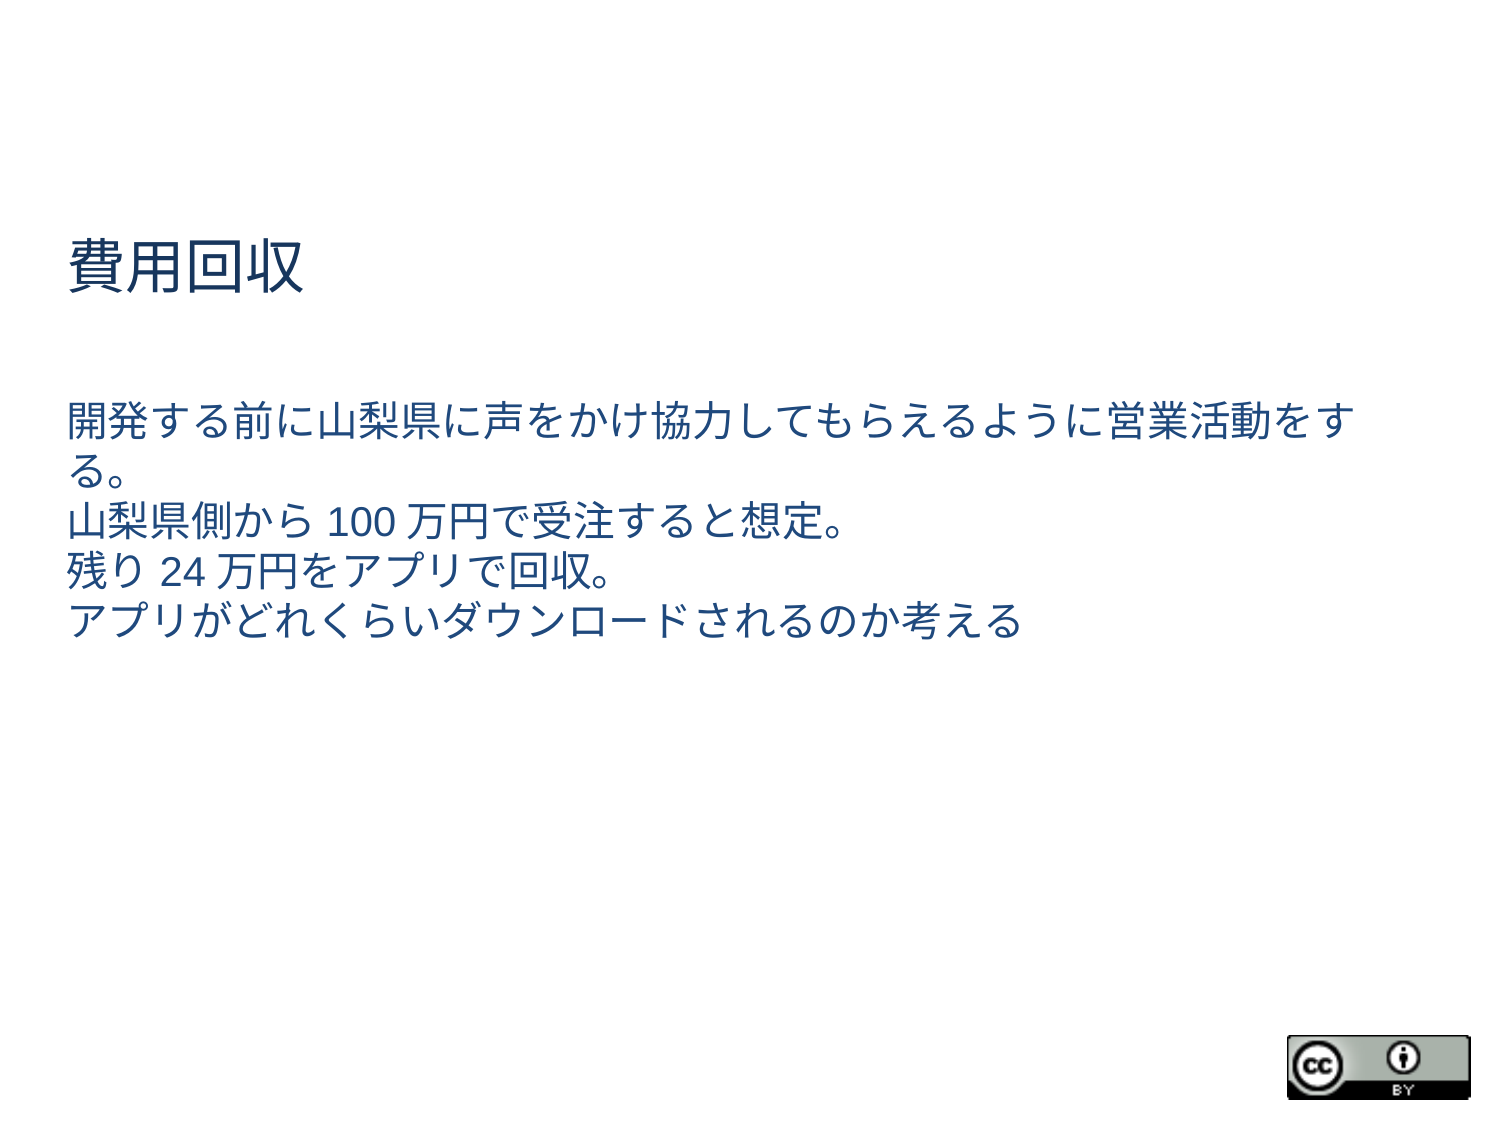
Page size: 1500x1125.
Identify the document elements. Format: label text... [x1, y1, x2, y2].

title 費用回収 [51, 213, 1449, 316]
picture [1287, 1035, 1471, 1100]
list 開発する前に山梨県に声をかけ協力してもらえるように営業活動をする。 山梨県側から100万円で受注すると想定。 残り24万円をアプリで回収。 アプリがどれくらいダウンロードされるのか考える [51, 329, 1449, 945]
